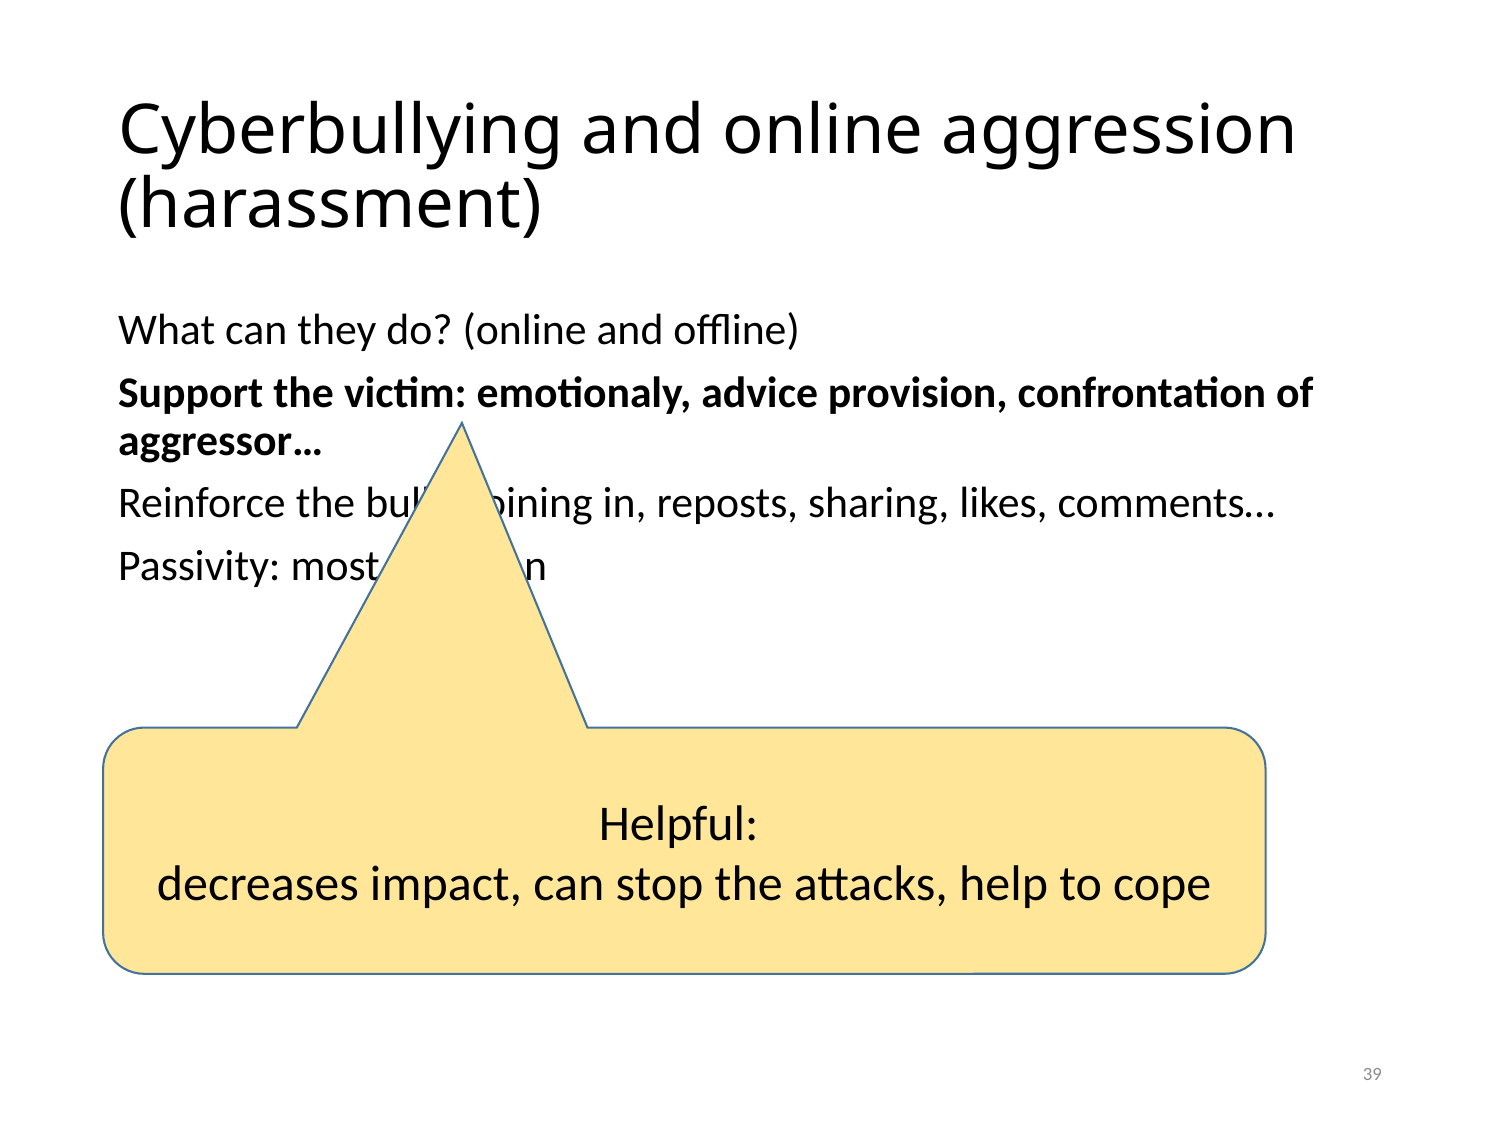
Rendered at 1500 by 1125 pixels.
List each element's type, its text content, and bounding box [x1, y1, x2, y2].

list What can they do? (online and offline) Support the victim: emotionaly, advice provision, confrontation of aggressor… Reinforce the bully: joining in, reposts, sharing, likes, comments… Passivity: most common [103, 299, 1397, 1014]
text_box Helpful: decreases impact, can stop the attacks, help to cope [102, 420, 1267, 975]
title Cyberbullying and online aggression (harassment) [103, 59, 1397, 278]
slide_number 39 [1059, 1042, 1397, 1103]
